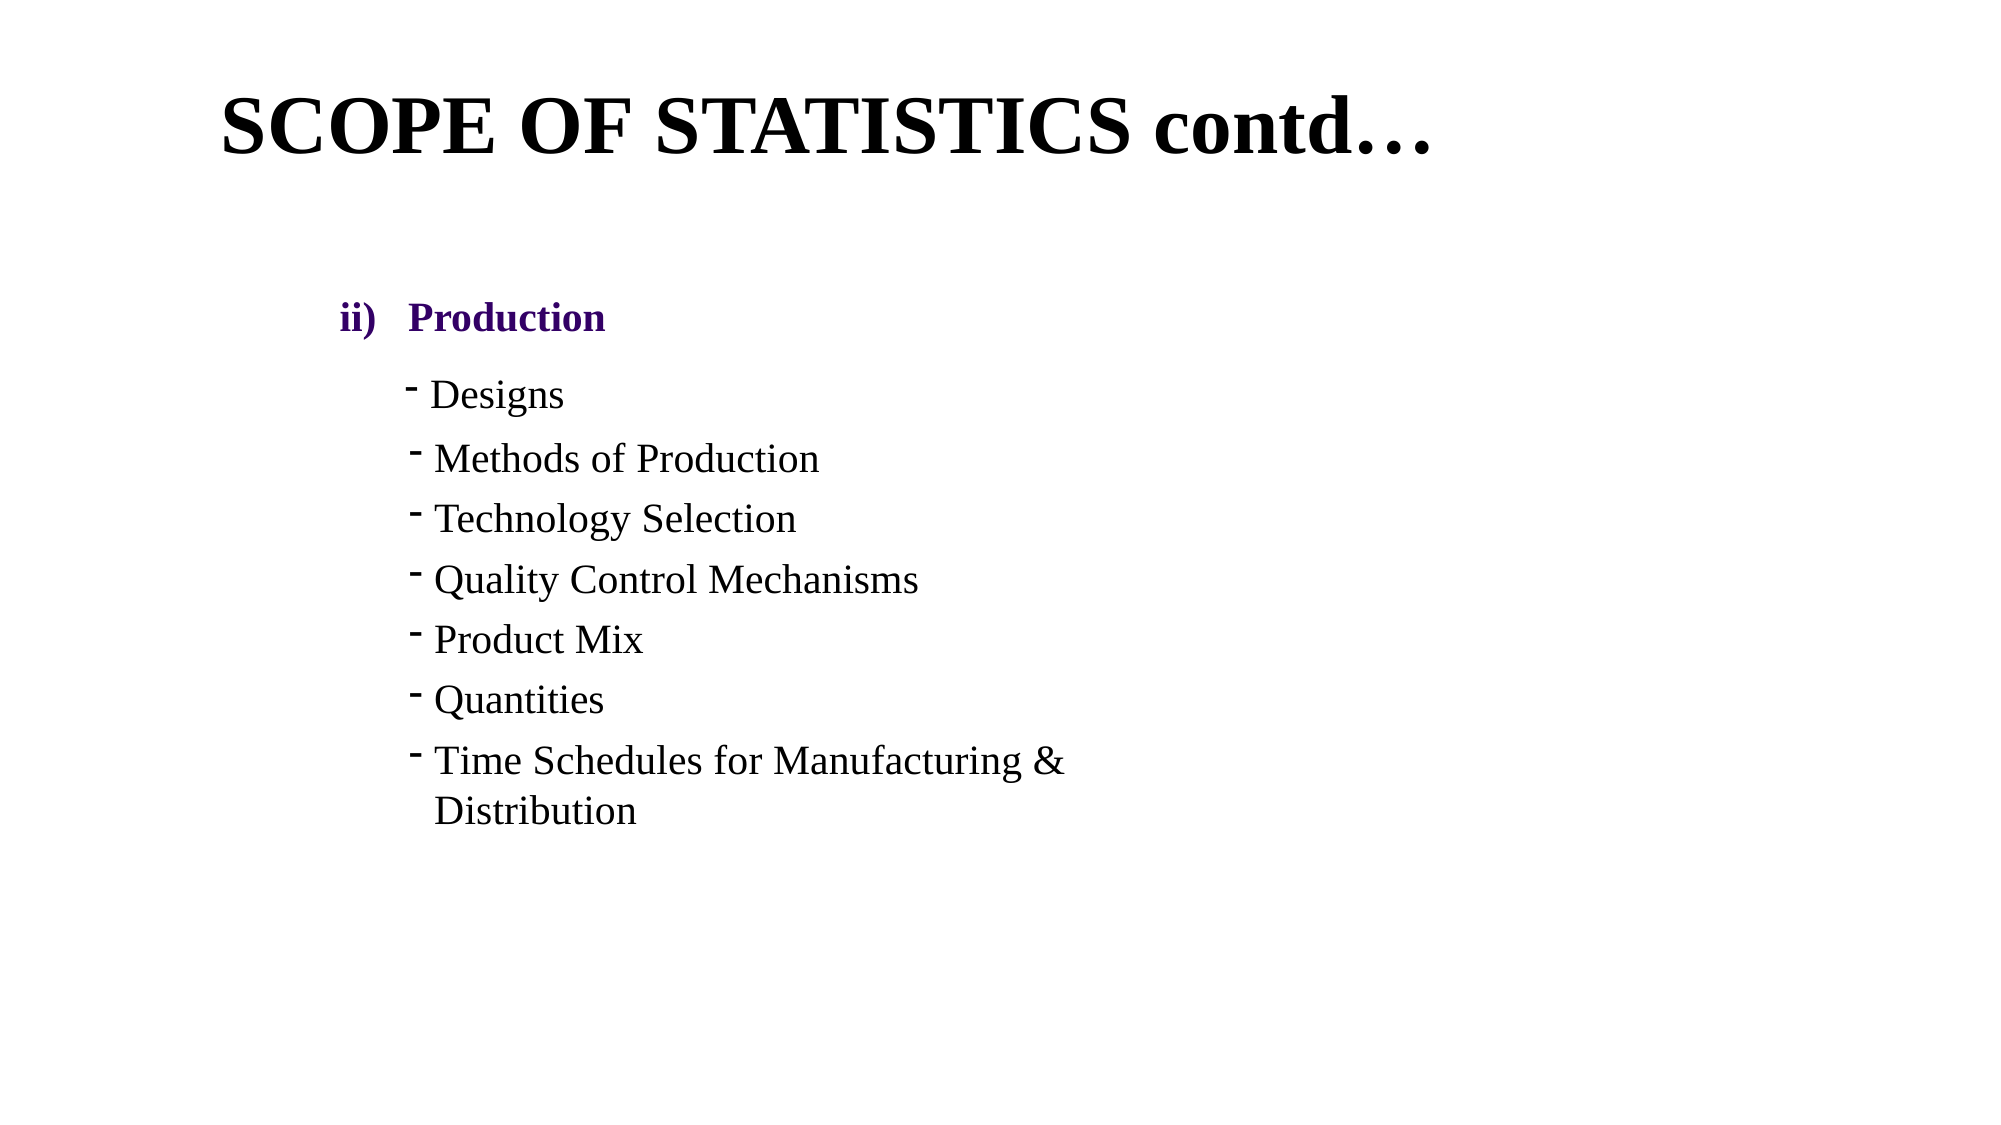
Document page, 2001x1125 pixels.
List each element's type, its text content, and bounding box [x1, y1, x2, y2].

title SCOPE OF STATISTICS contd… [218, 30, 1594, 221]
text_box Production Designs Methods of Production Technology Selection Quality Control Mechanisms Product Mix Quantities Time Schedules for Manufacturing & Distribution [337, 249, 1367, 833]
